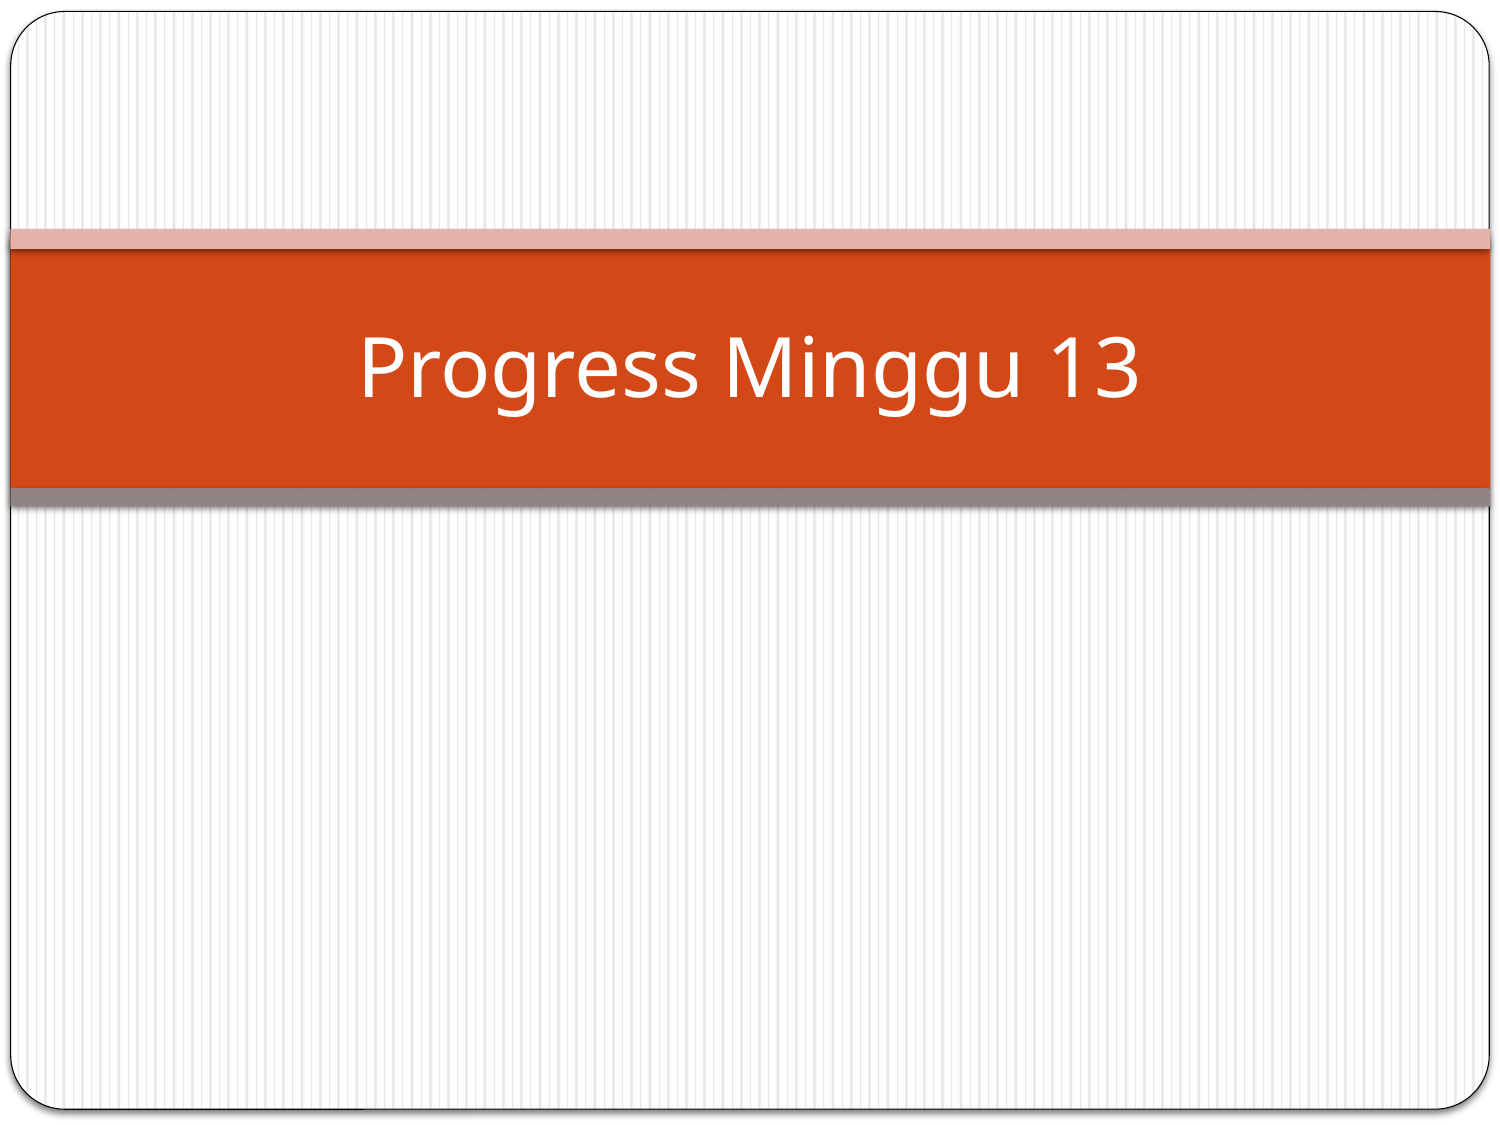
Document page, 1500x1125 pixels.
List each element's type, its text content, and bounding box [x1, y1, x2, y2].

title Progress Minggu 13 [75, 247, 1425, 489]
